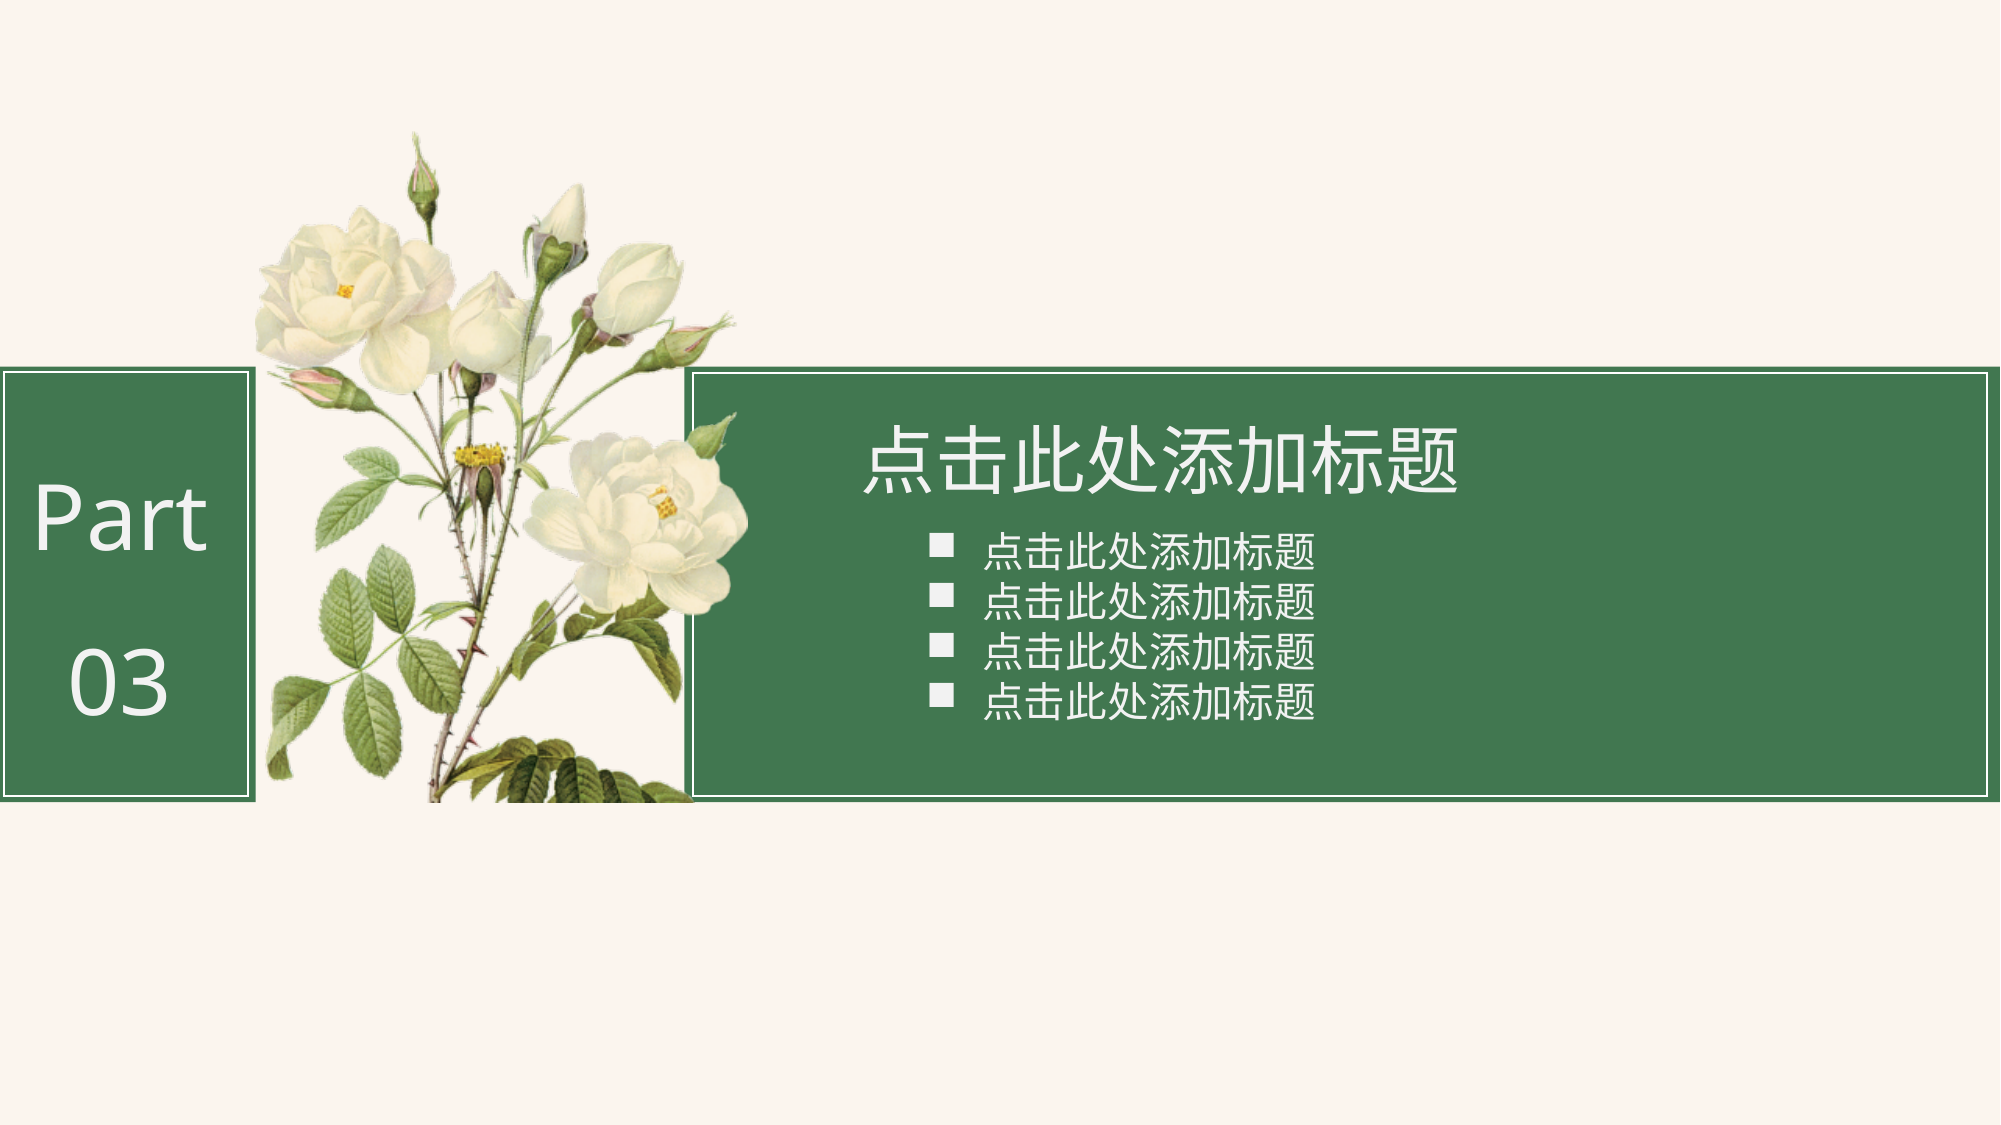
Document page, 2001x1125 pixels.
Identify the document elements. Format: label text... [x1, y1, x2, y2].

text_box 点击此处添加标题 点击此处添加标题 点击此处添加标题 点击此处添加标题 [911, 518, 1390, 734]
picture [255, 131, 748, 803]
text_box [748, 372, 1988, 797]
text_box [0, 366, 255, 803]
text_box [3, 371, 249, 797]
text_box [748, 366, 2000, 803]
text_box 点击此处添加标题 [846, 406, 1508, 511]
